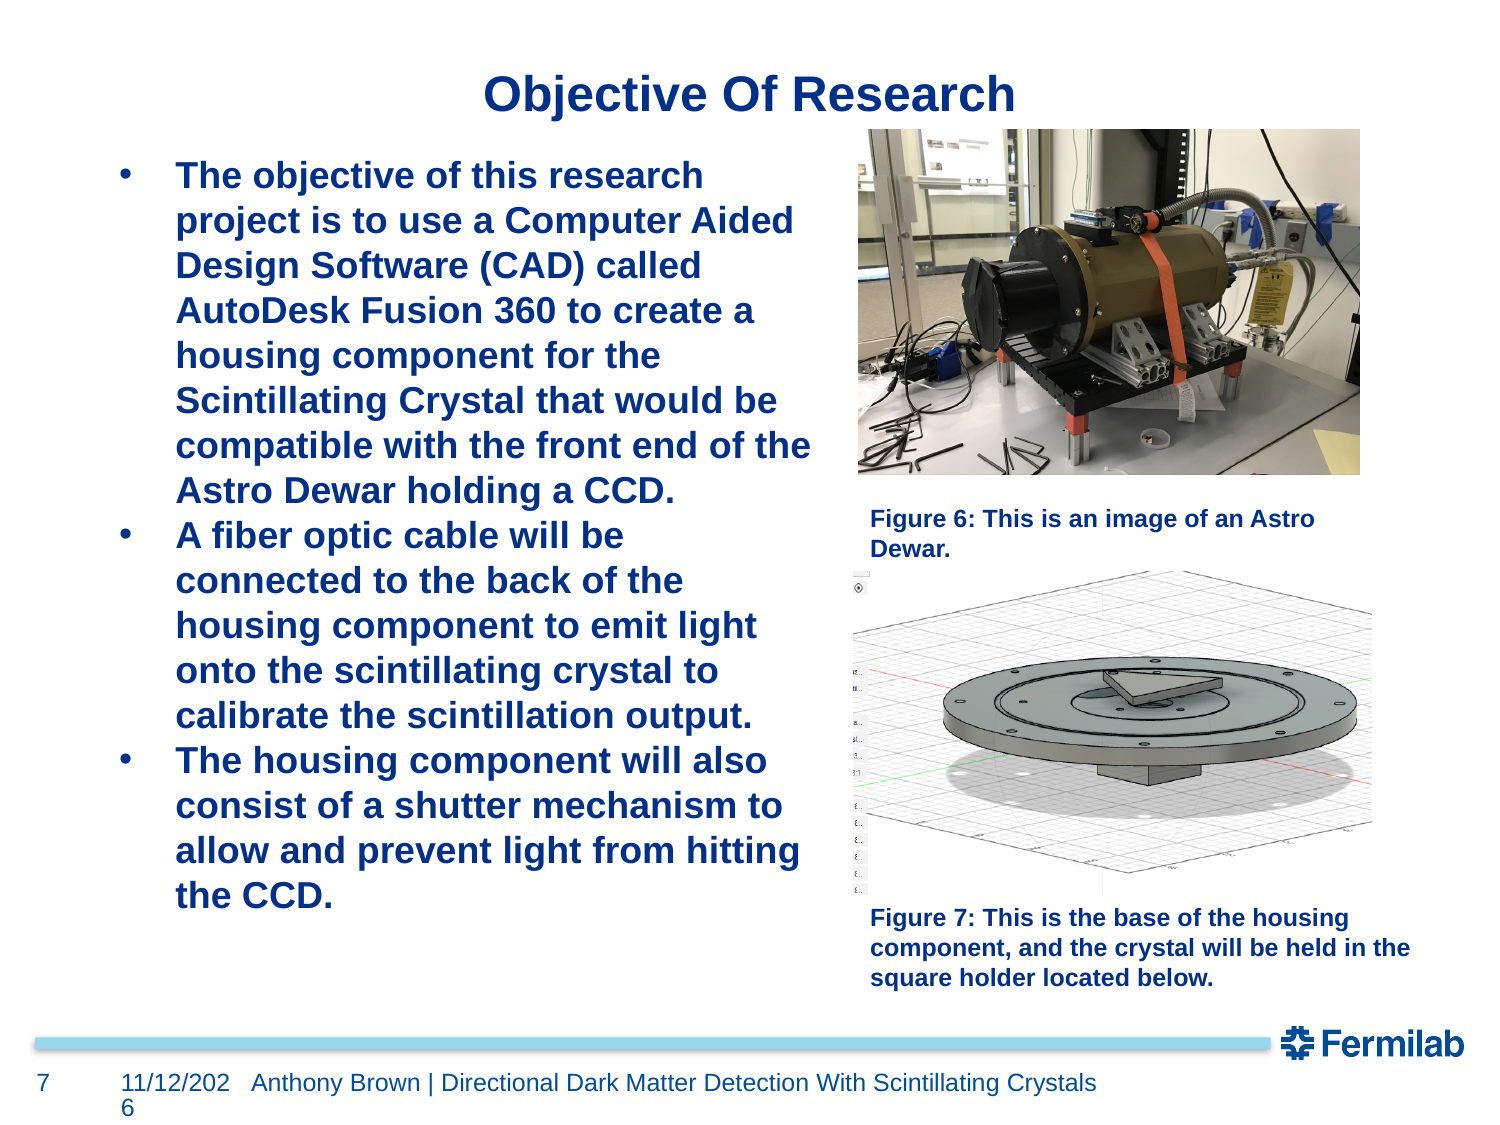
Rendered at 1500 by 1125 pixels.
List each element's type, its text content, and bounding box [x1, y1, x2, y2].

text_box Figure 7: This is the base of the housing component, and the crystal will be held in the square holder located below. [855, 894, 1449, 999]
picture [852, 571, 1372, 895]
picture [858, 129, 1360, 476]
footer Anthony Brown | Directional Dark Matter Detection With Scintillating Crystals [251, 1066, 1279, 1107]
text_box Figure 6: This is an image of an Astro Dewar. [855, 494, 1374, 570]
text_box The objective of this research project is to use a Computer Aided Design Software (CAD) called AutoDesk Fusion 360 to create a housing component for the Scintillating Crystal that would be compatible with the front end of the Astro Dewar holding a CCD. A fiber optic cable will be connected to the back of the housing component to emit light onto the scintillating crystal to calibrate the scintillation output. The housing component will also consist of a shutter mechanism to allow and prevent light from hitting the CCD. [104, 143, 827, 974]
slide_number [120, 1066, 232, 1107]
slide_number 7 [36, 1066, 105, 1106]
text_box Objective Of Research [165, 53, 1335, 129]
picture [1281, 1026, 1464, 1060]
